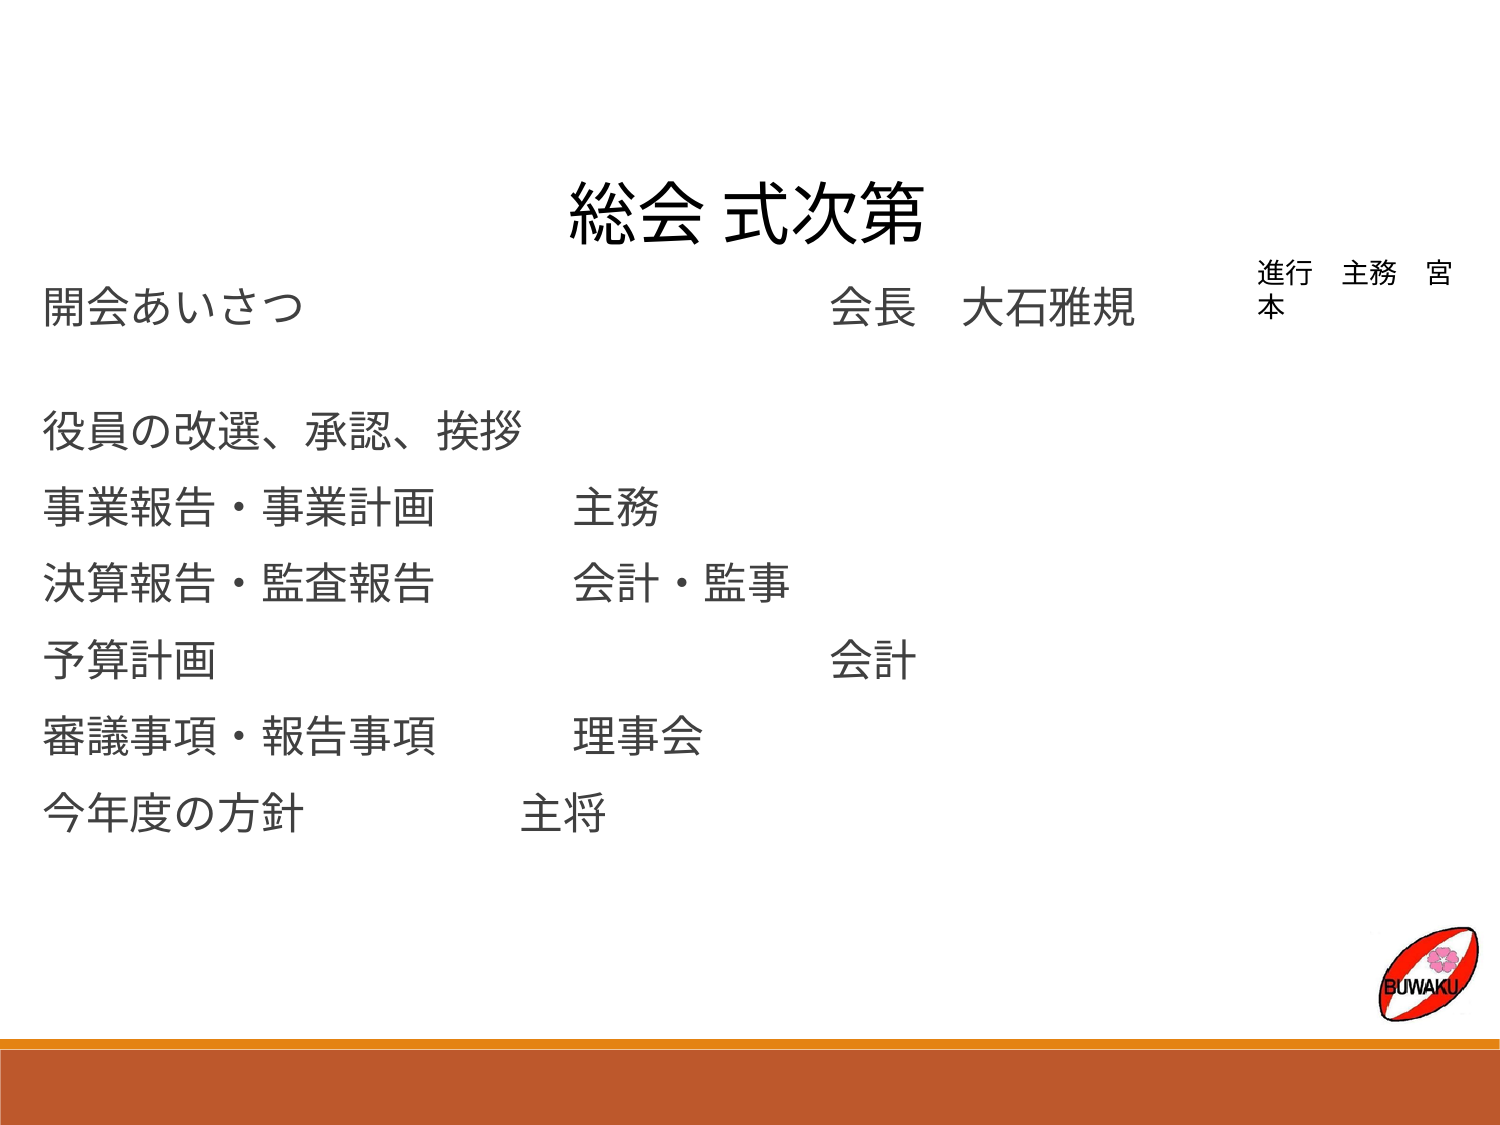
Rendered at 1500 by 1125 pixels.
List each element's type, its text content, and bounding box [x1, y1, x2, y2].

text_box 開会あいさつ 会長 大石雅規 役員の改選、承認、挨拶 事業報告・事業計画 主務 決算報告・監査報告 会計・監事 予算計画 会計 審議事項・報告事項 理事会 今年度の方針 主将 [12, 274, 1488, 850]
picture [1369, 924, 1500, 1026]
text_box 総会 式次第 [0, 163, 1497, 261]
text_box 進行 主務 宮本 [1242, 247, 1488, 331]
